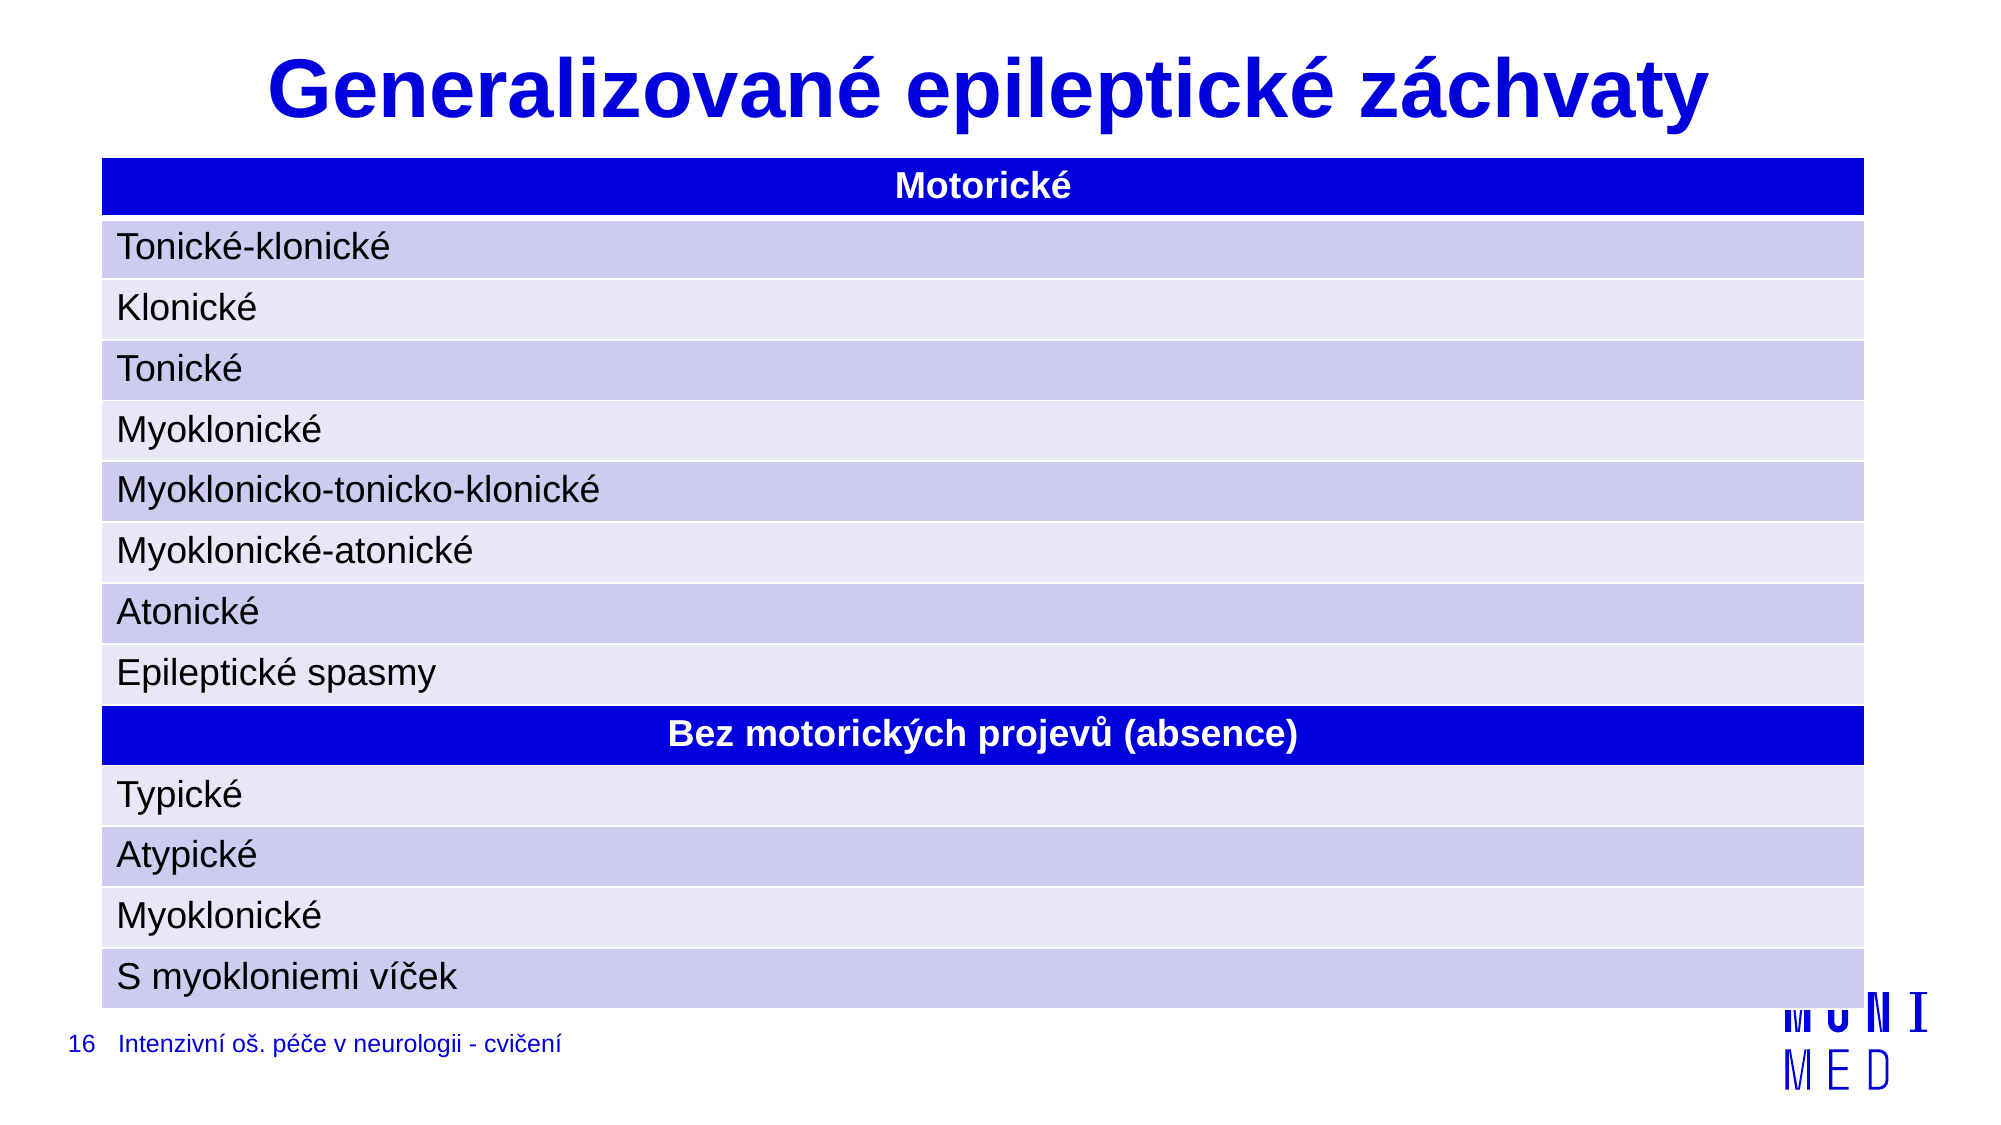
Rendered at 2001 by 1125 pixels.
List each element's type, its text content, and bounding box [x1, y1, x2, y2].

table_cell Myoklonické [102, 401, 1864, 460]
table_cell Myoklonicko-tonicko-klonické [102, 462, 1864, 521]
table_cell Klonické [102, 280, 1864, 339]
table_cell Atonické [102, 584, 1864, 643]
footer Intenzivní oš. péče v neurologii - cvičení [118, 1021, 1418, 1063]
table_cell Tonické-klonické [102, 221, 1864, 278]
table_header Motorické [102, 158, 1864, 215]
table_cell Atypické [102, 827, 1864, 886]
table_cell Myoklonické-atonické [102, 523, 1864, 582]
table_cell Bez motorických projevů (absence) [102, 706, 1864, 765]
table_cell Myoklonické [102, 888, 1864, 947]
table_cell Tonické [102, 341, 1864, 400]
title Generalizované epileptické záchvaty [107, 50, 1872, 125]
slide_number 16 [67, 1021, 110, 1063]
table_cell S myokloniemi víček [102, 949, 1864, 1008]
table_cell Typické [102, 766, 1864, 825]
table_cell Epileptické spasmy [102, 645, 1864, 704]
